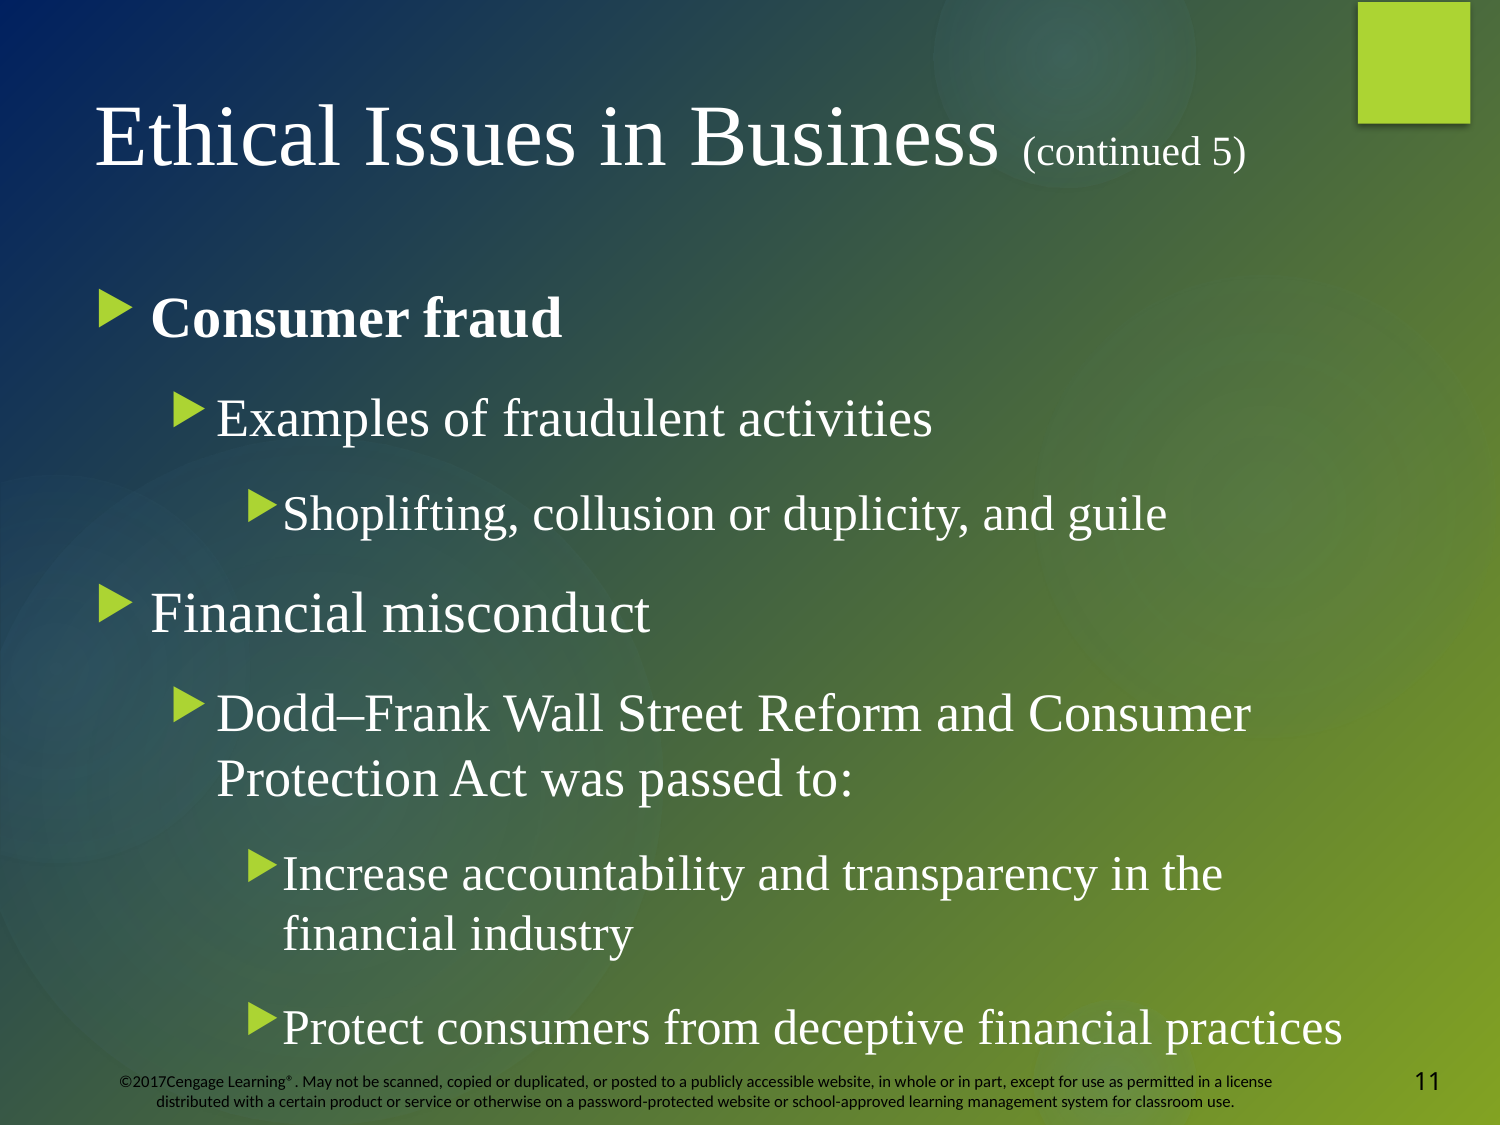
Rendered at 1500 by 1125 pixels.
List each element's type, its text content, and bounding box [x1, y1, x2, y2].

slide_number 11 [1394, 1060, 1461, 1107]
title Ethical Issues in Business (continued 5) [79, 49, 1395, 213]
list Consumer fraud Examples of fraudulent activities Shoplifting, collusion or duplicity, and guile Financial misconduct Dodd–Frank Wall Street Reform and Consumer Protection Act was passed to: Increase accountability and transparency in the financial industry Protect consumers from deceptive financial practices [79, 271, 1395, 1063]
